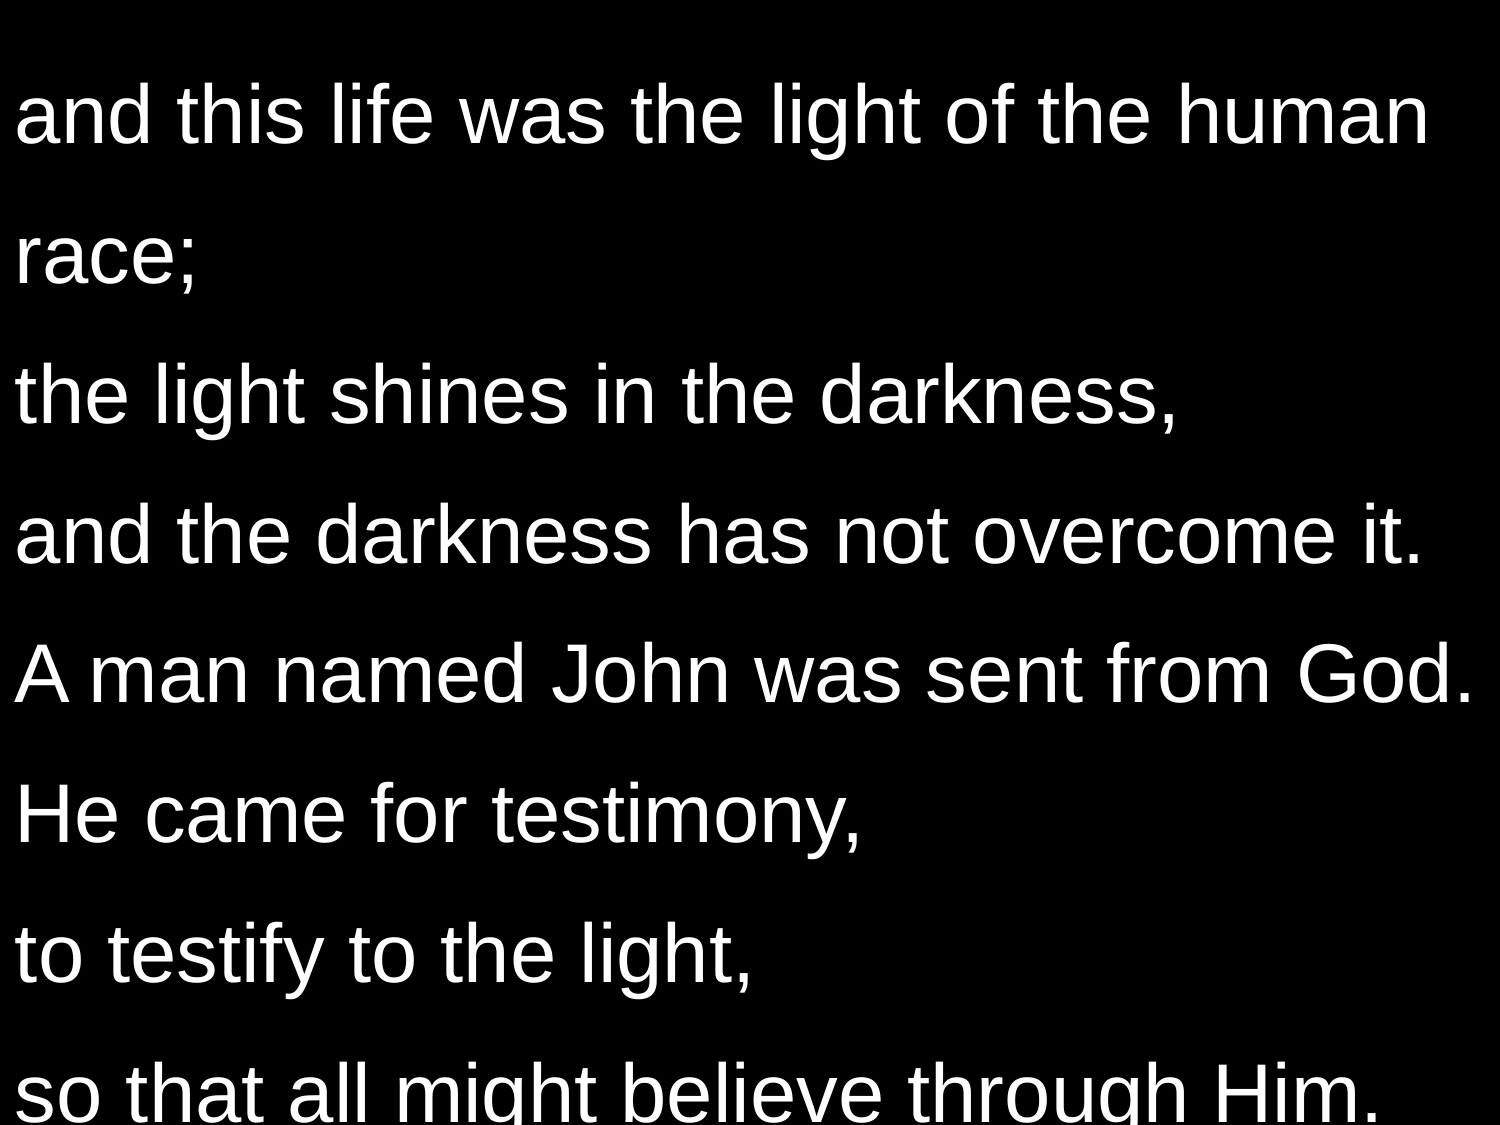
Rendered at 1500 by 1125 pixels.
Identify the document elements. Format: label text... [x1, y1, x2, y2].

text_box and this life was the light of the human race; the light shines in the darkness, and the darkness has not overcome it. A man named John was sent from God. He came for testimony, to testify to the light, so that all might believe through Him. [0, 12, 1500, 1125]
